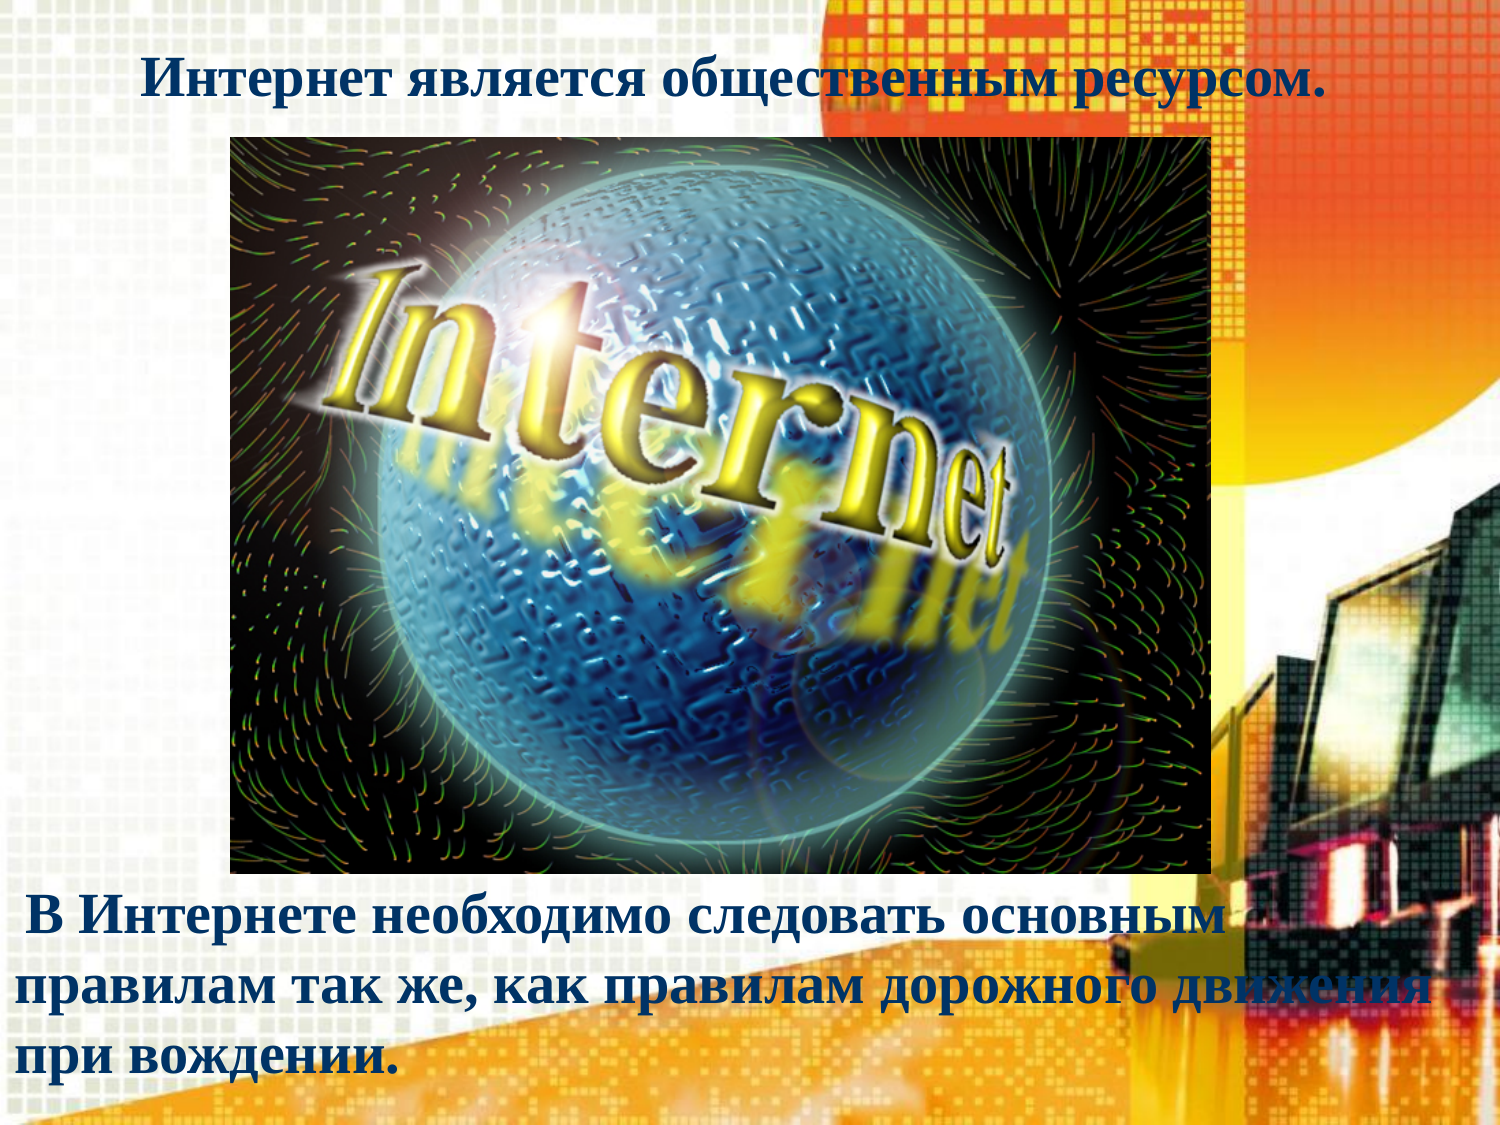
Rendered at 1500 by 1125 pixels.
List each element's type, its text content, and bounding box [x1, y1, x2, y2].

text_box Интернет является общественным ресурсом. [125, 31, 1343, 116]
picture [0, 0, 1500, 1125]
text_box В Интернете необходимо следовать основным правилам так же, как правилам дорожного движения при вождении. [0, 822, 1453, 1093]
